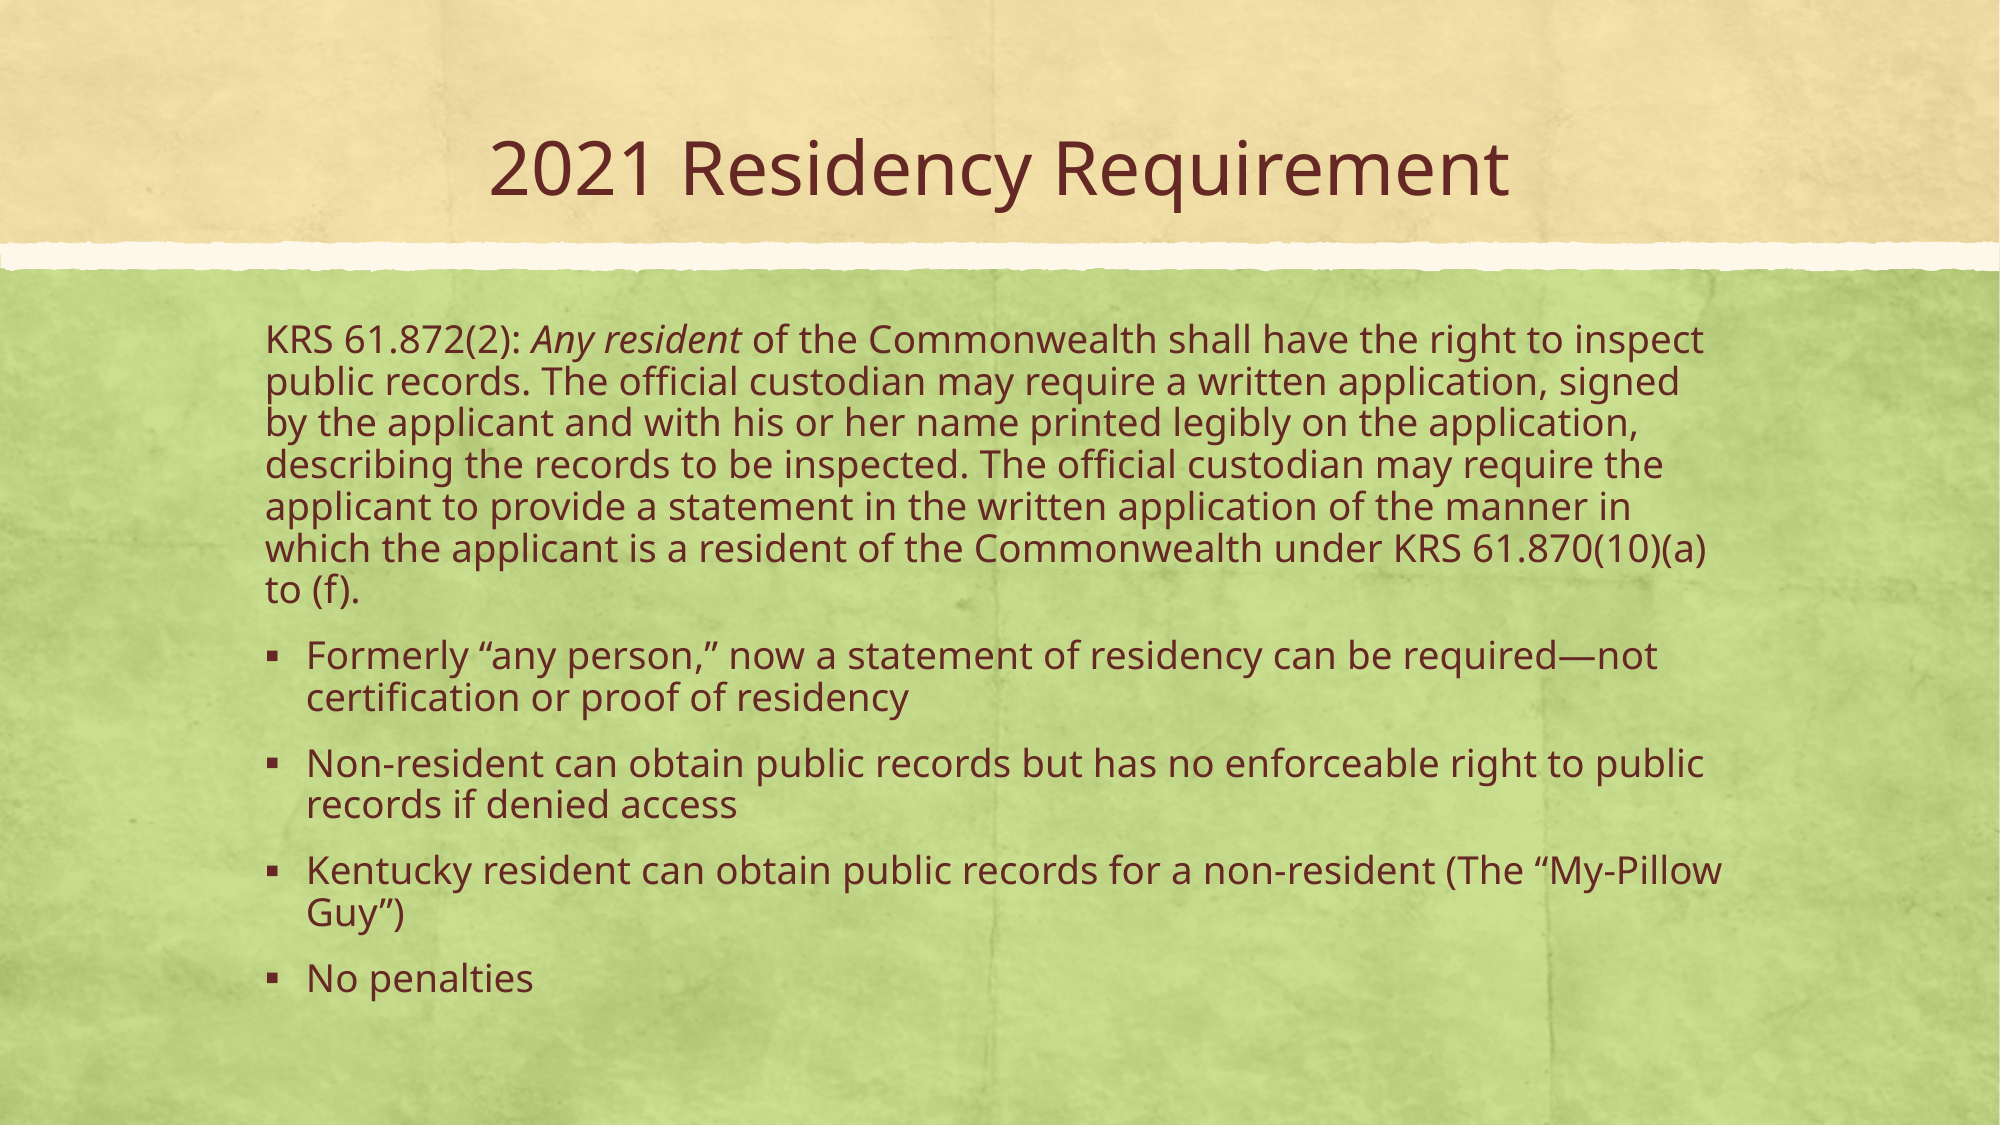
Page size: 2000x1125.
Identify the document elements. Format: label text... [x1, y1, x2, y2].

list KRS 61.872(2): Any resident of the Commonwealth shall have the right to inspect public records. The official custodian may require a written application, signed by the applicant and with his or her name printed legibly on the application, describing the records to be inspected. The official custodian may require the applicant to provide a statement in the written application of the manner in which the applicant is a resident of the Commonwealth under KRS 61.870(10)(a) to (f). Formerly “any person,” now a statement of residency can be required—not certification or proof of residency Non-resident can obtain public records but has no enforceable right to public records if denied access Kentucky resident can obtain public records for a non-resident (The “My-Pillow Guy”) No penalties [249, 312, 1750, 1013]
title 2021 Residency Requirement [249, 31, 1750, 219]
